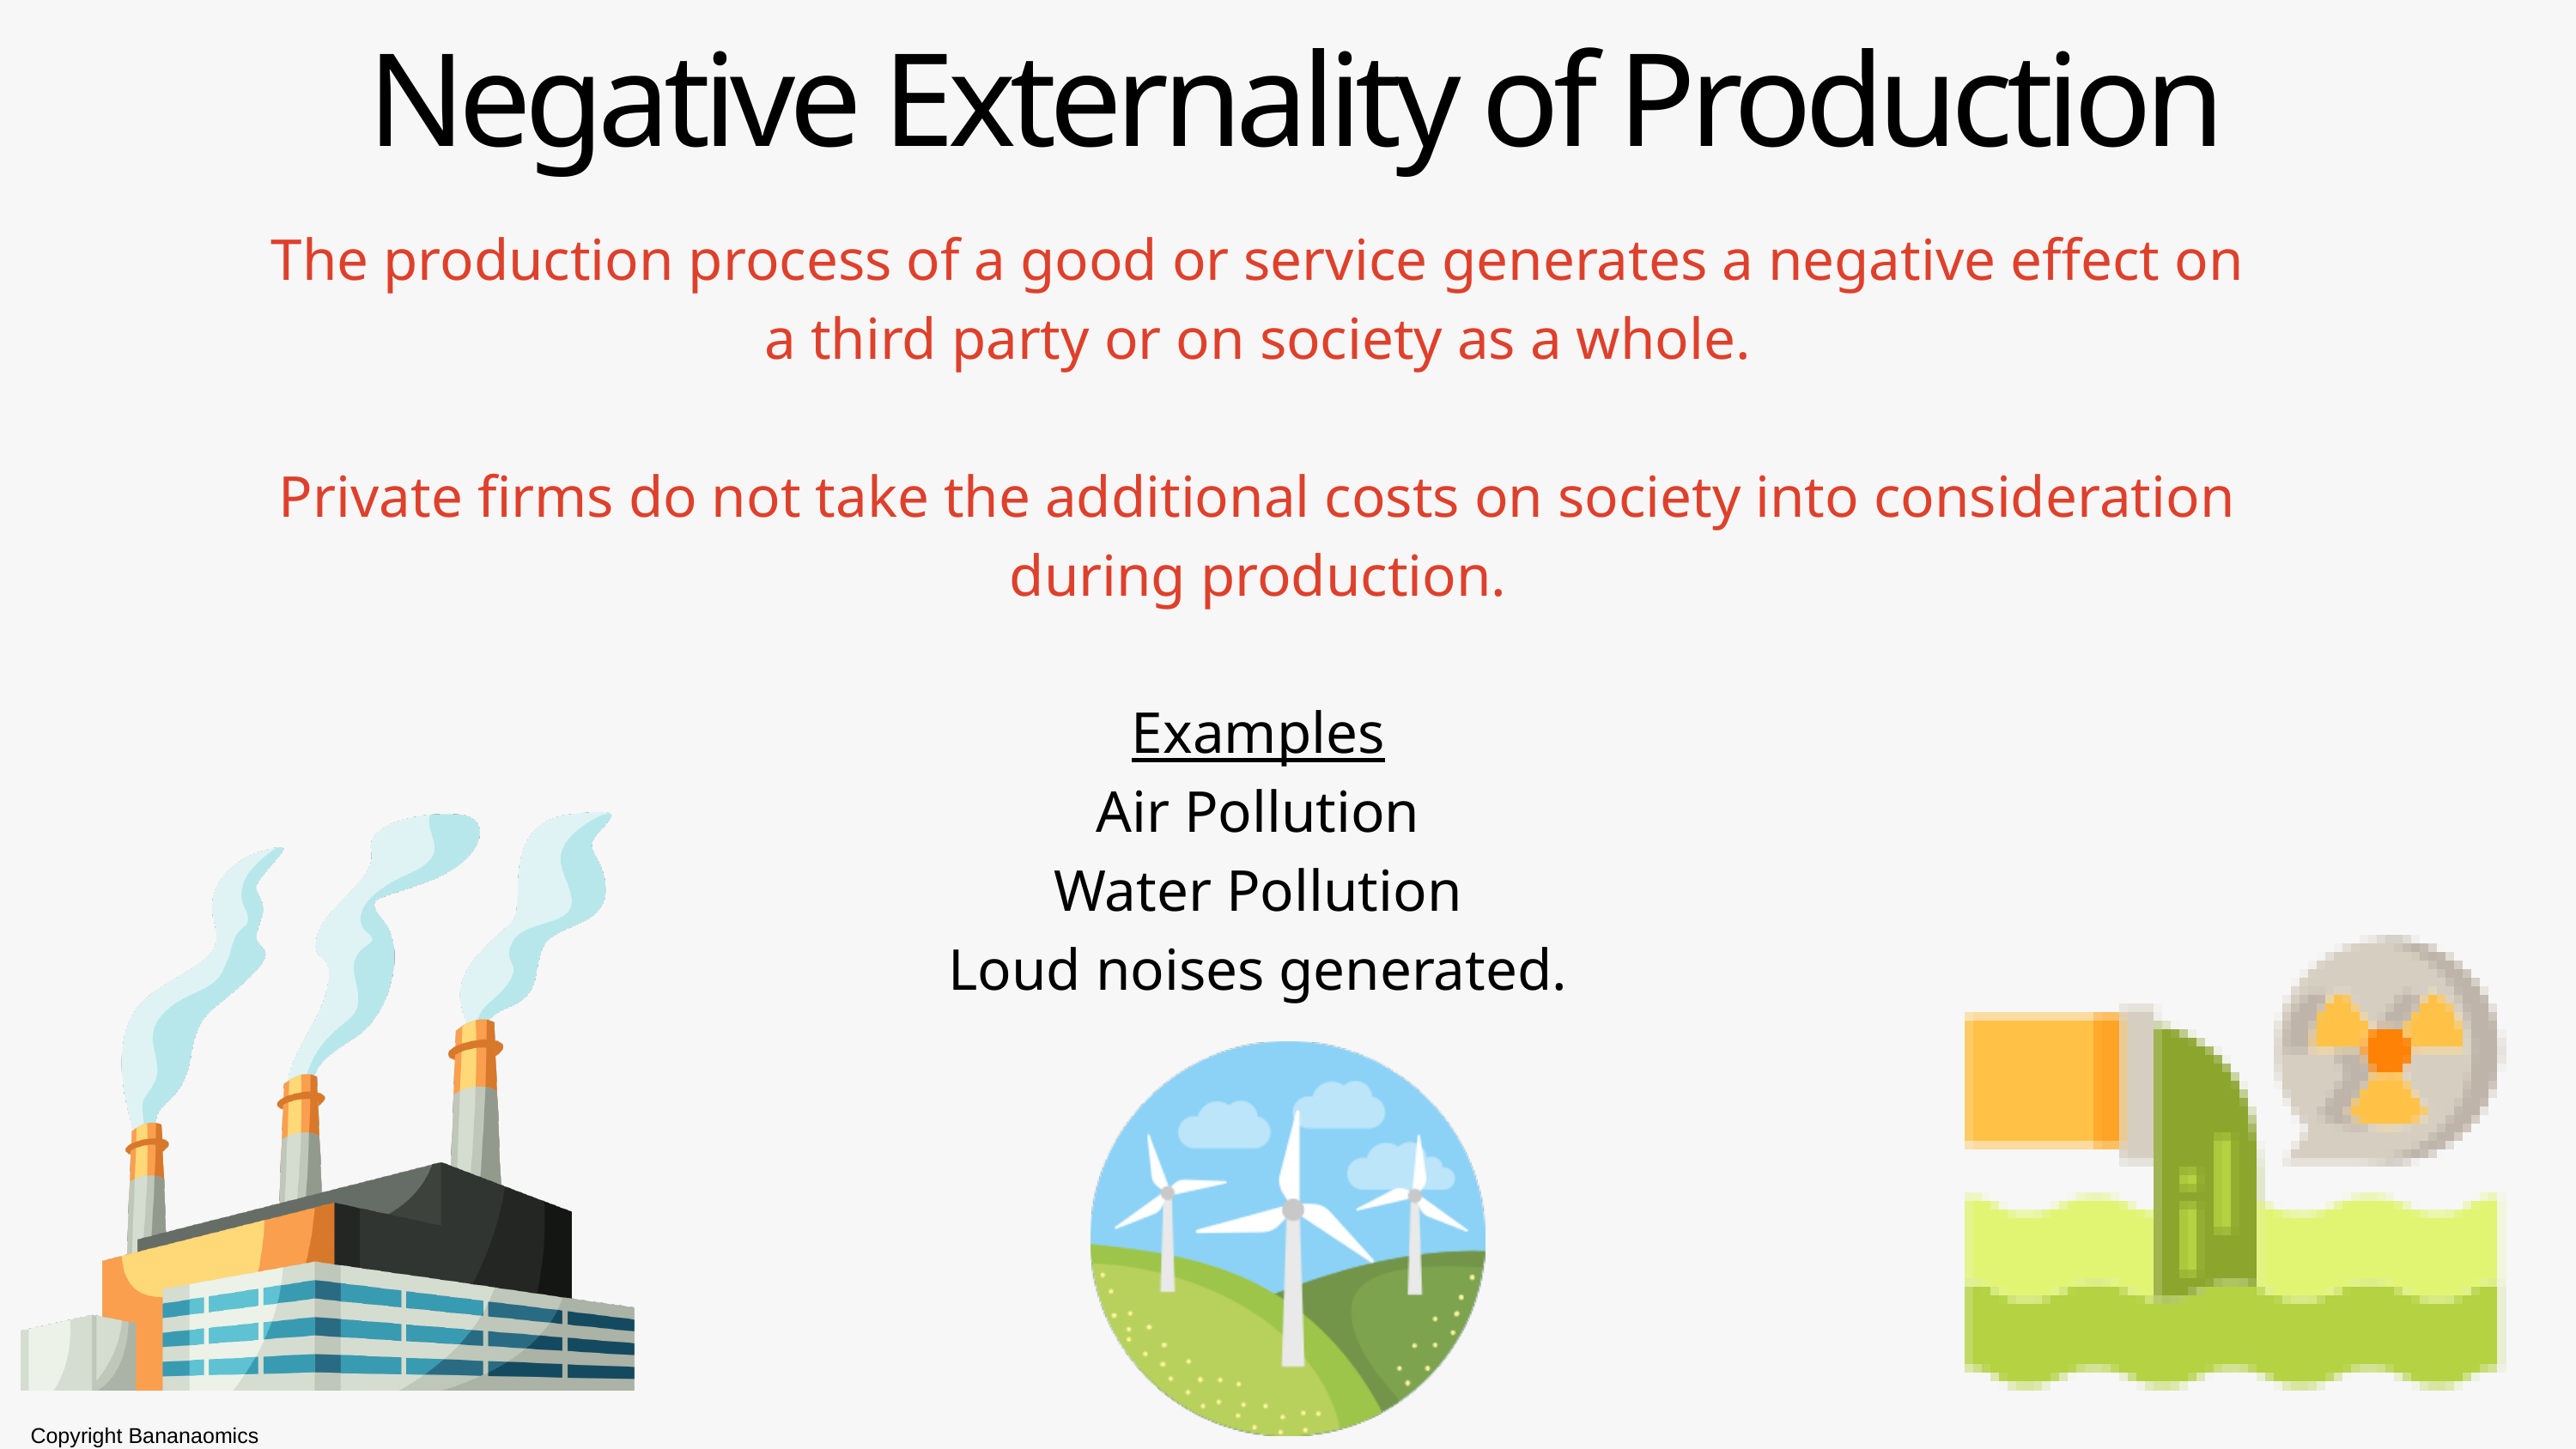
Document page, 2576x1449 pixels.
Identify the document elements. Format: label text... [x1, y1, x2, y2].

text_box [144, 31, 2448, 259]
picture [1964, 935, 2506, 1391]
picture [20, 810, 635, 1391]
text_box Copyright Bananaomics [0, 1417, 553, 1448]
text_box The production process of a good or service generates a negative effect on a third party or on society as a whole. Private firms do not take the additional costs on society into consideration during production. Examples Air Pollution Water Pollution Loud noises generated. [266, 268, 2251, 1387]
picture [1090, 1040, 1485, 1437]
